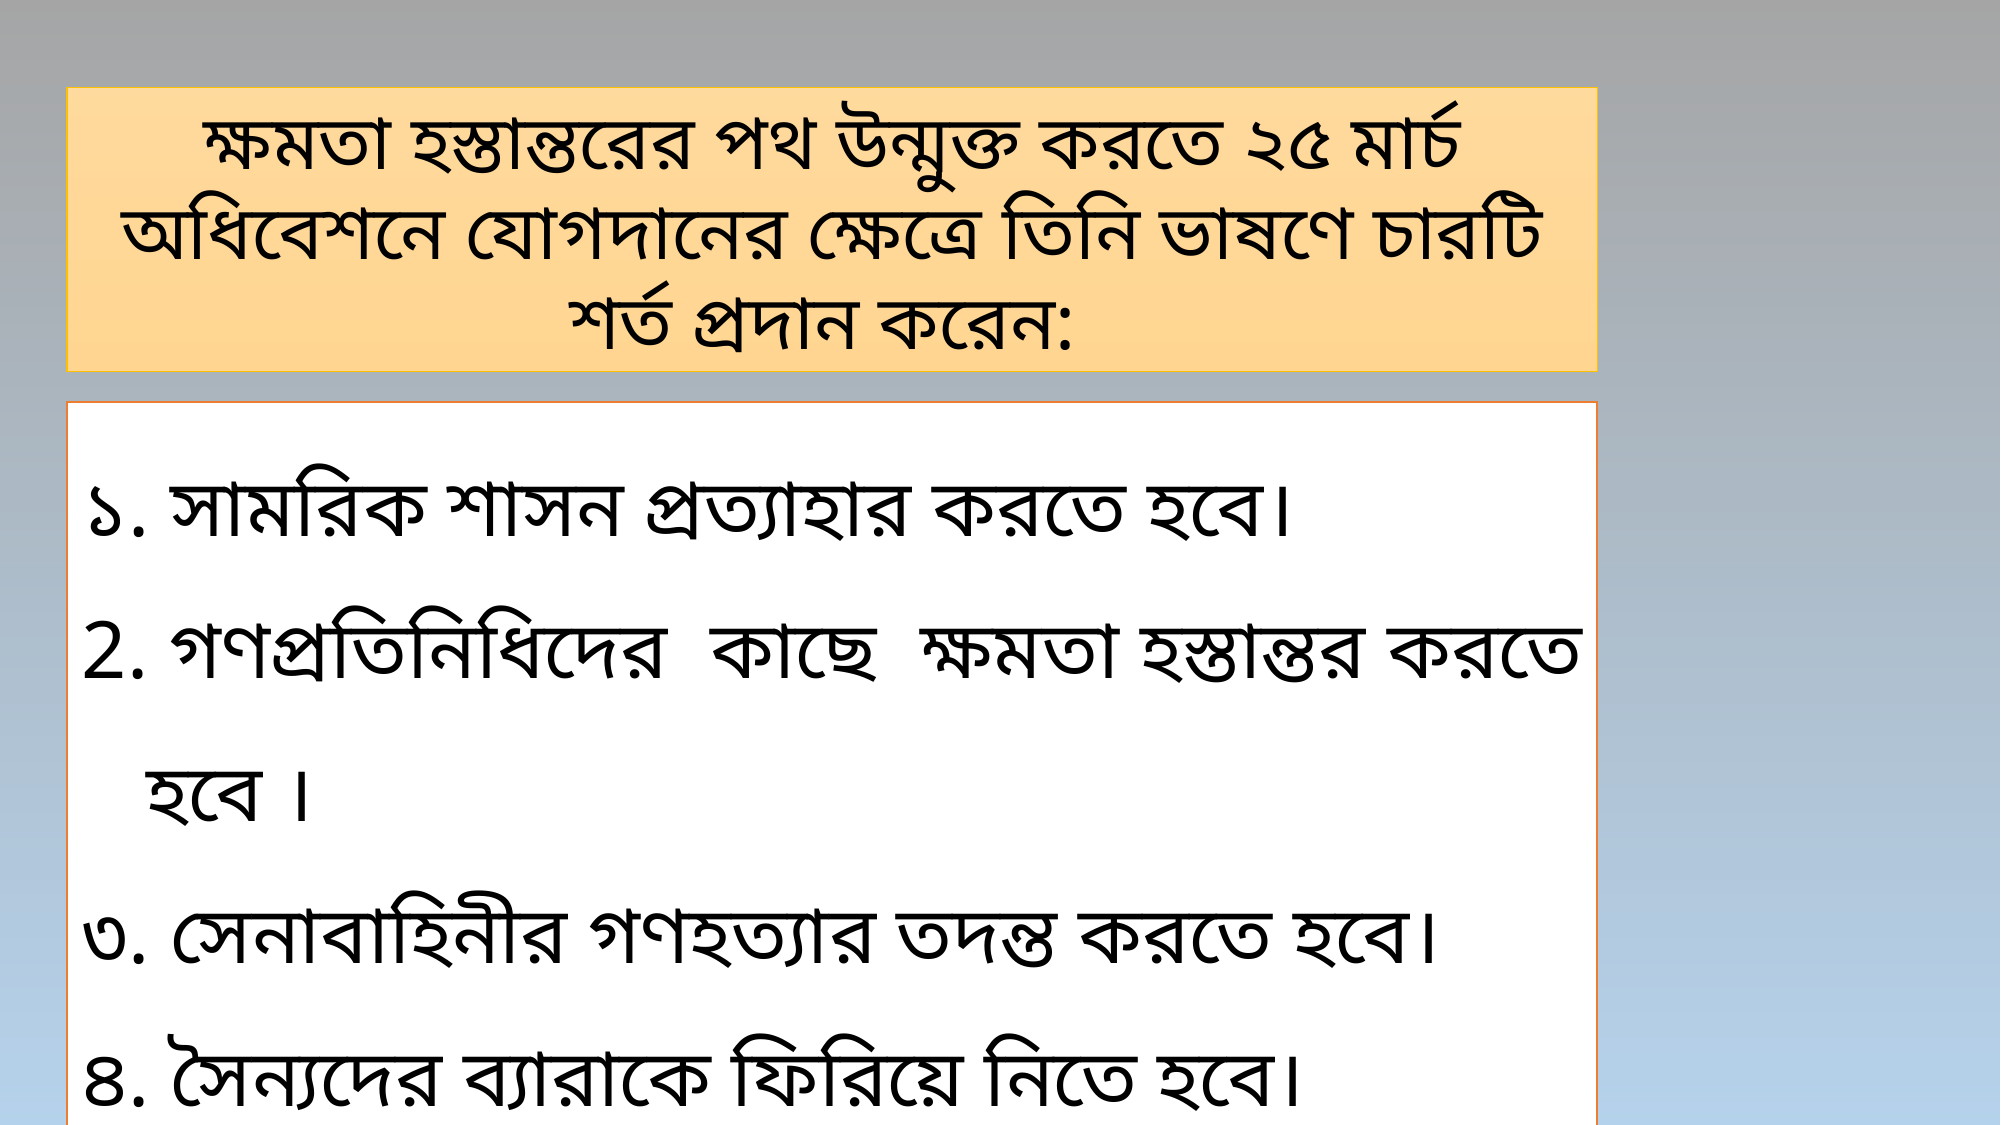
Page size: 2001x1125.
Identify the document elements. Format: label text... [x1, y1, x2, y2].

text_box ১. সামরিক শাসন প্রত্যাহার করতে হবে। 2. গণপ্রতিনিধিদের কাছে ক্ষমতা হস্তান্তর করতে হবে । ৩. সেনাবাহিনীর গণহত্যার তদন্ত করতে হবে। ৪. সৈন্যদের ব্যারাকে ফিরিয়ে নিতে হবে। [66, 401, 1598, 1125]
text_box ক্ষমতা হস্তান্তরের পথ উন্মুক্ত করতে ২৫ মার্চ অধিবেশনে যোগদানের ক্ষেত্রে তিনি ভাষণে চারটি শর্ত প্রদান করেন: [66, 87, 1598, 372]
